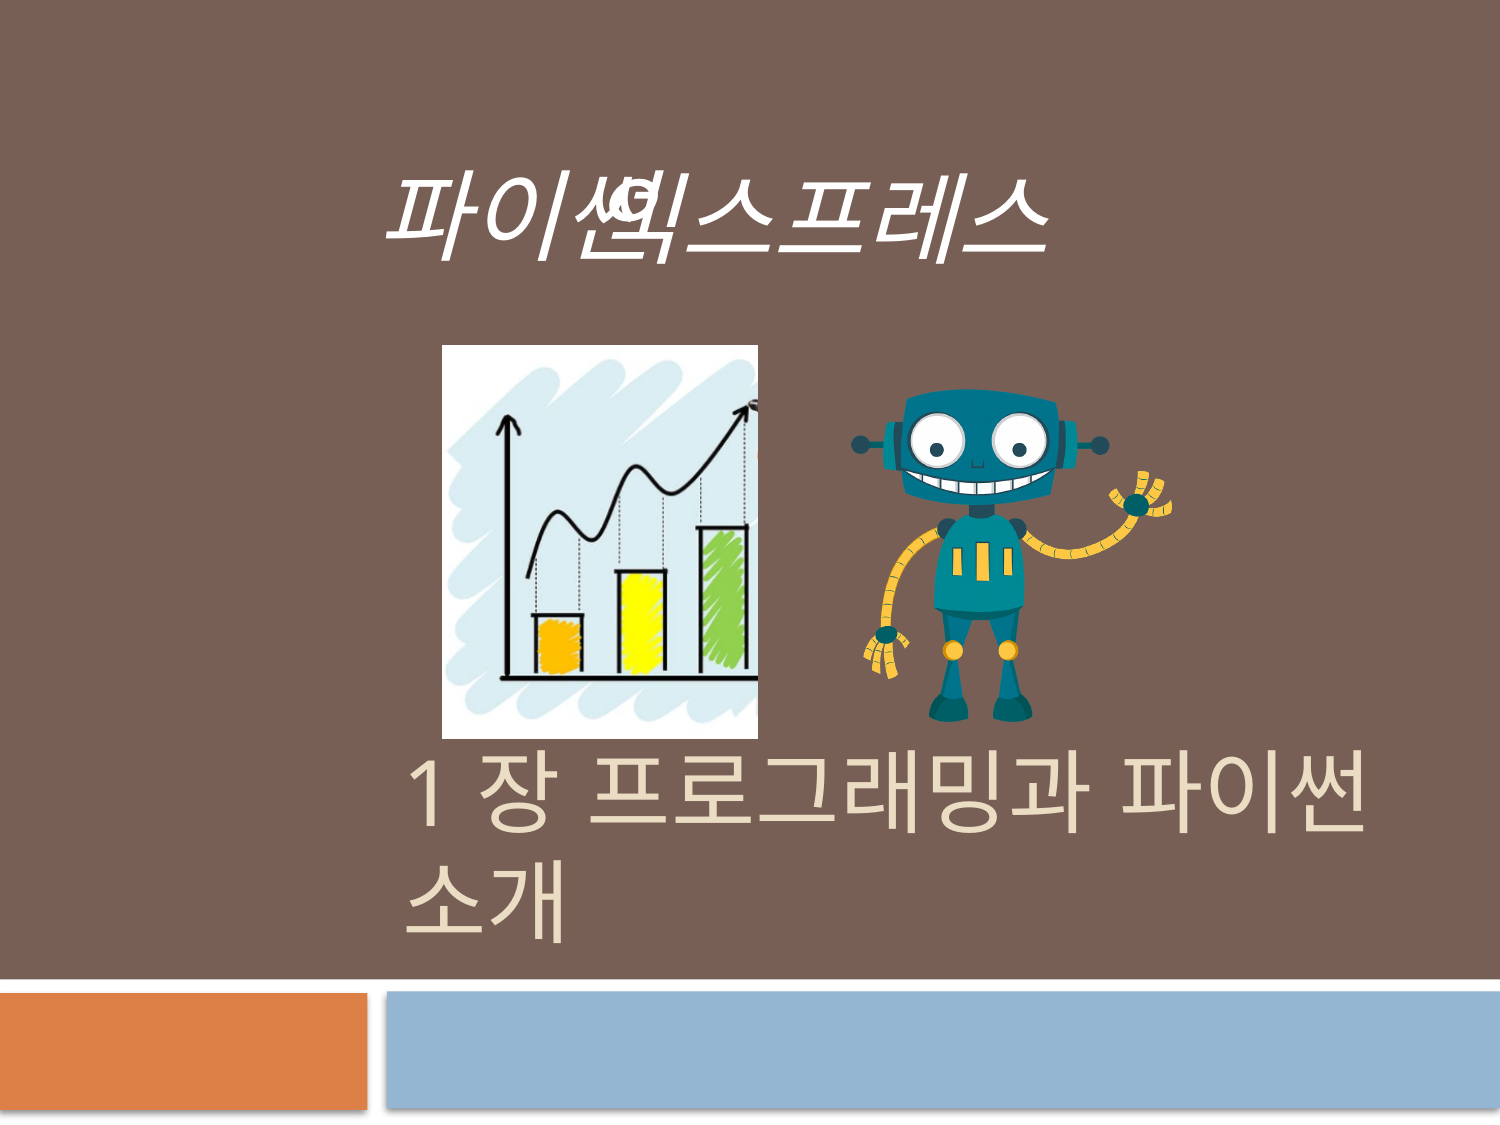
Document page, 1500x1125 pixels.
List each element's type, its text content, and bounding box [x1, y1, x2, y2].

title 1장 프로그래밍과 파이썬 소개 [387, 662, 1450, 963]
picture [851, 389, 1172, 722]
text_box 익스프레스 [573, 148, 1064, 284]
text_box 파이썬 [362, 146, 668, 282]
picture [442, 345, 759, 740]
